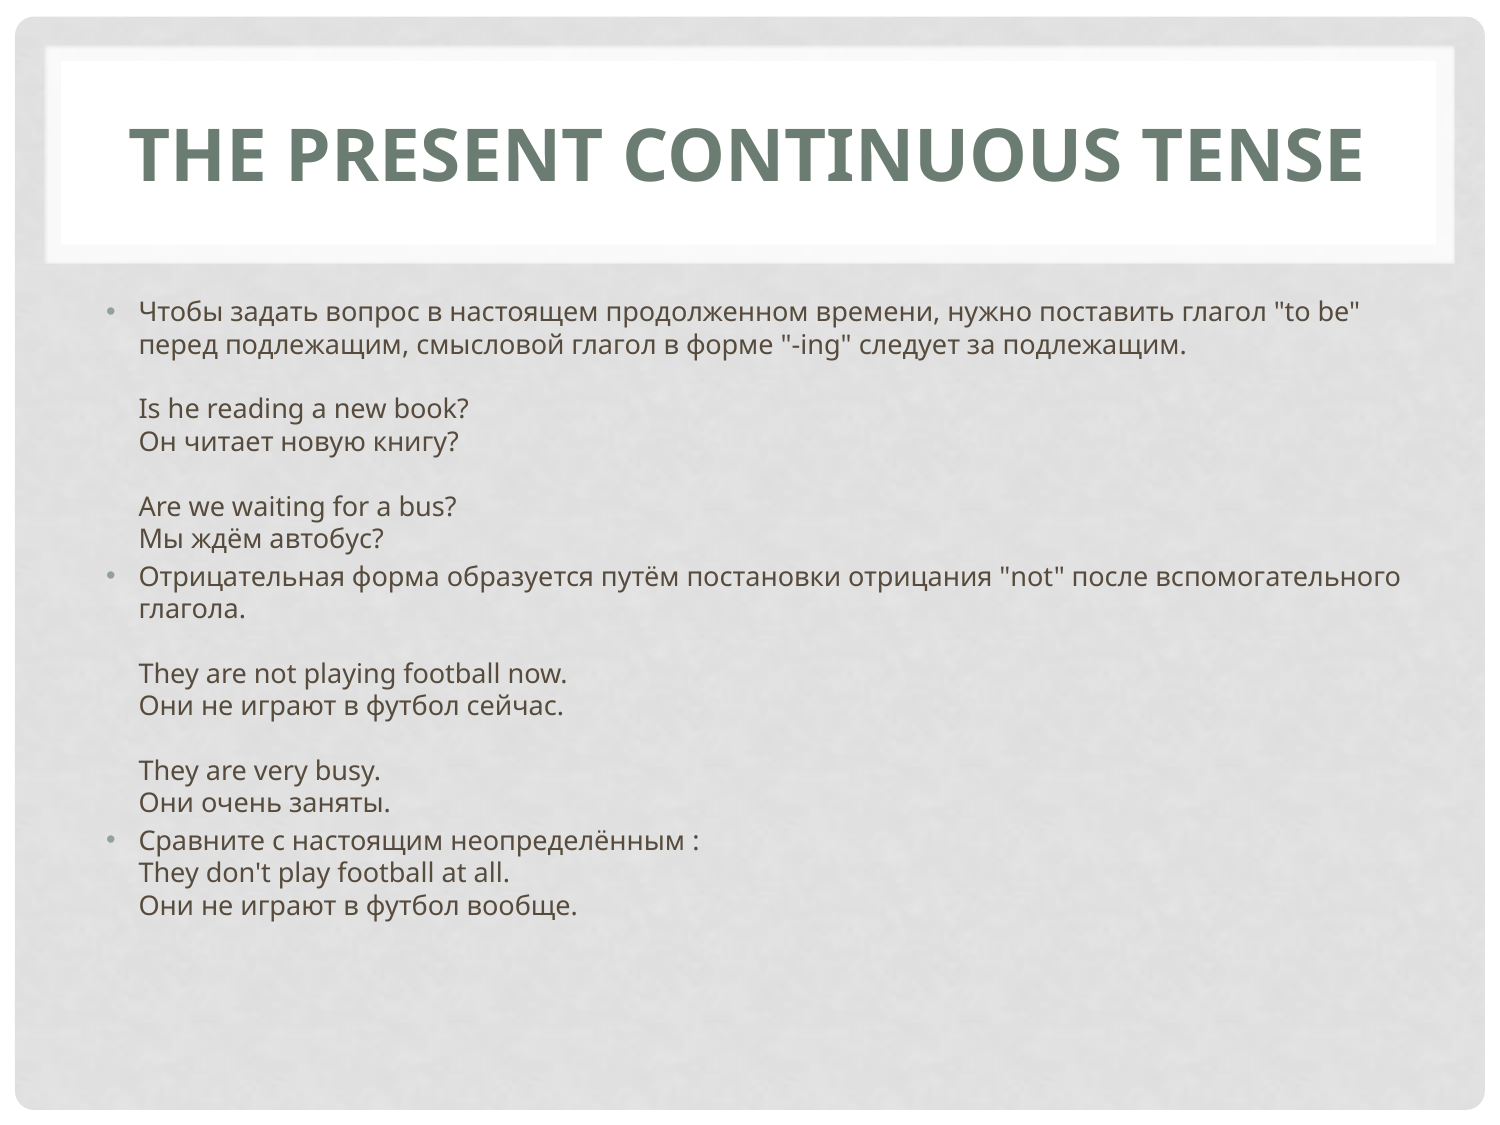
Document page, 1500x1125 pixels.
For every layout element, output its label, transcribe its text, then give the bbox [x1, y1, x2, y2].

list Чтобы задать вопрос в настоящем продолженном времени, нужно поставить глагол "to be" перед подлежащим, смысловой глагол в форме "-ing" следует за подлежащим. Is he reading a new book? Он читает новую книгу? Are we waiting for a bus? Мы ждём автобус? Отрицательная форма образуется путём постановки отрицания "not" после вспомогательного глагола. They are not playing football now. Они не играют в футбол сейчас. They are very busy. Они очень заняты. Сравните с настоящим неопределённым : They don't play football at all. Они не играют в футбол вообще. [75, 287, 1425, 1005]
title The Present Continuous Tense [69, 66, 1425, 238]
